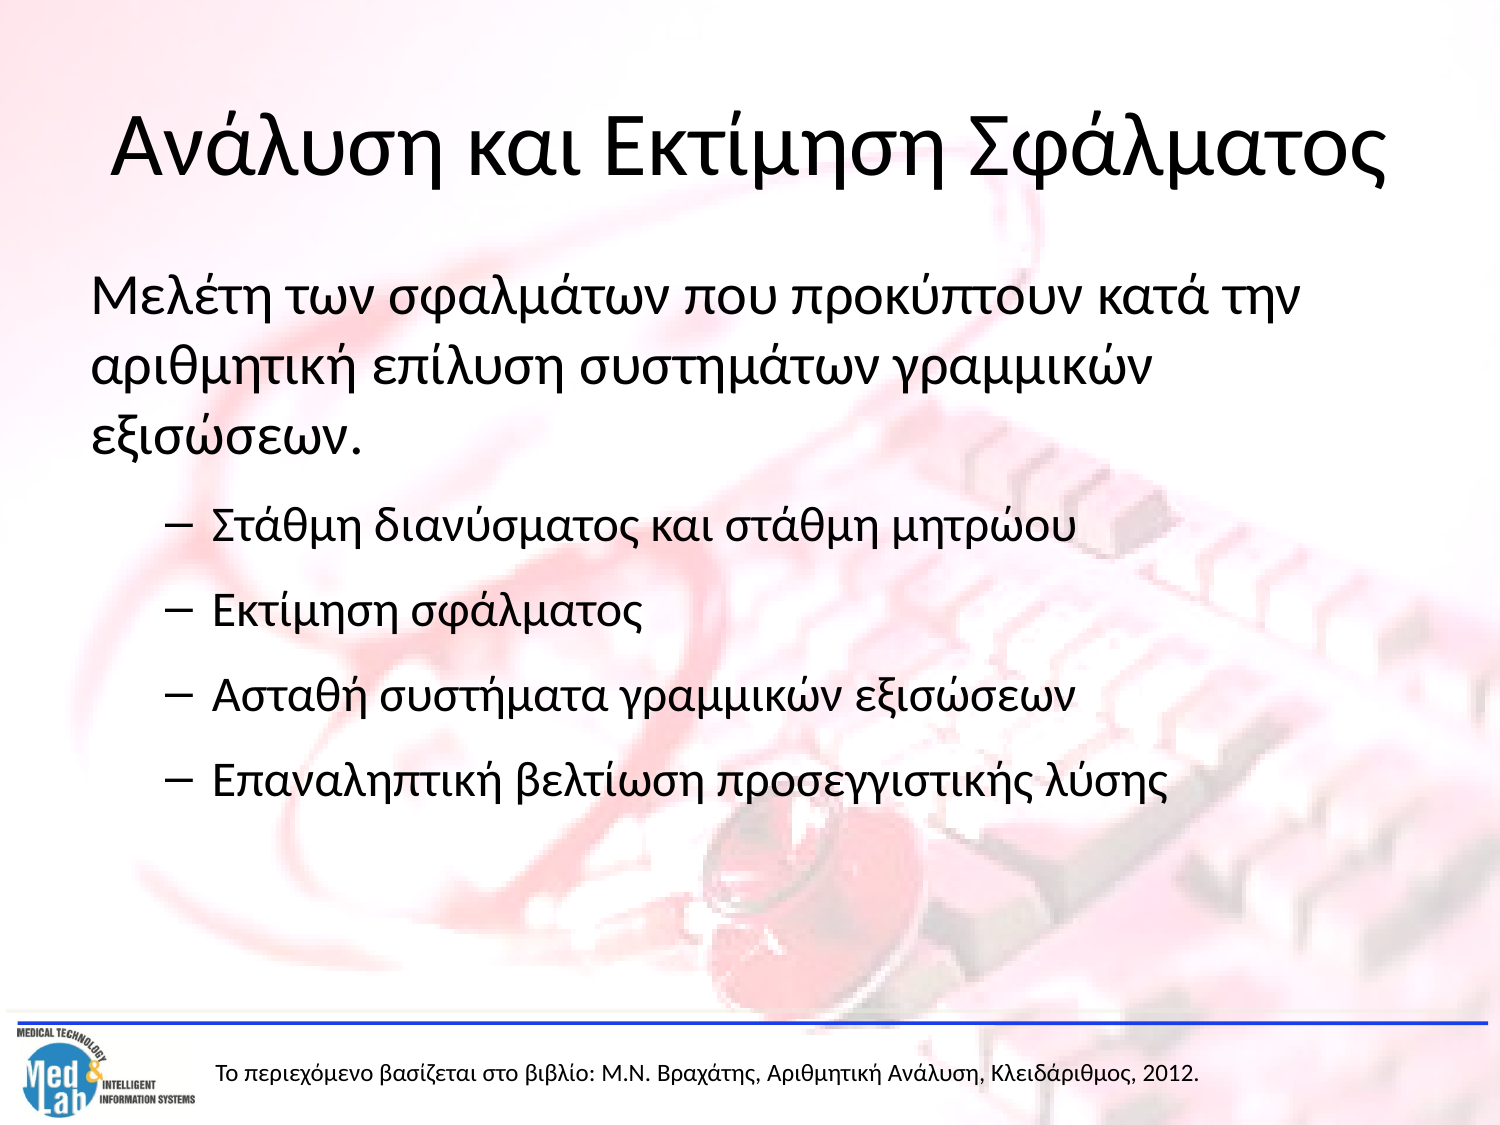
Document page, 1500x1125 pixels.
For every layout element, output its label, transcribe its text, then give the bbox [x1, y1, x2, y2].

picture [17, 1028, 195, 1118]
list Μελέτη των σφαλμάτων που προκύπτουν κατά την αριθμητική επίλυση συστημάτων γραμμικών εξισώσεων. Στάθμη διανύσματος και στάθμη μητρώου Εκτίμηση σφάλματος Ασταθή συστήματα γραμμικών εξισώσεων Επαναληπτική βελτίωση προσεγγιστικής λύσης [75, 248, 1425, 1032]
title Ανάλυση και Εκτίμηση Σφάλματος [75, 45, 1425, 233]
